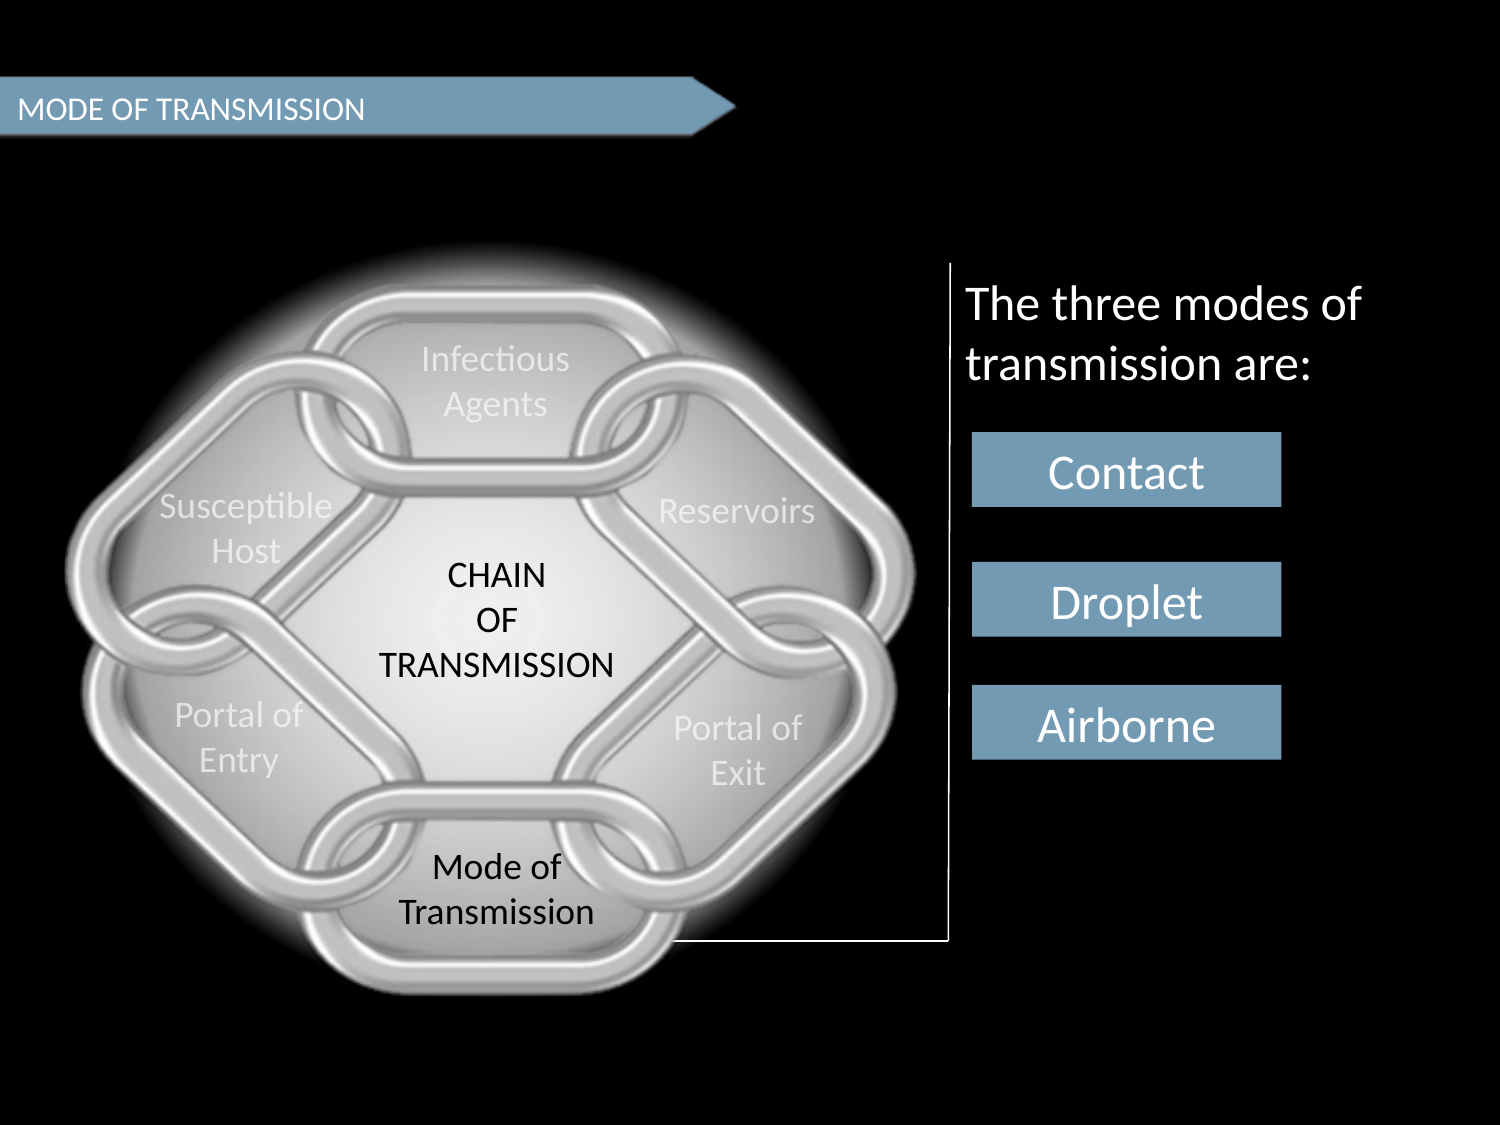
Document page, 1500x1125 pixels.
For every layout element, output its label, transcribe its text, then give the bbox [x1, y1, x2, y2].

text_box The three modes of transmission are: [980, 262, 1459, 398]
text_box Contact [980, 432, 1282, 507]
picture [0, 49, 739, 168]
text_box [63, 239, 976, 1036]
text_box Droplet [980, 561, 1282, 637]
text_box Airborne [980, 684, 1282, 760]
